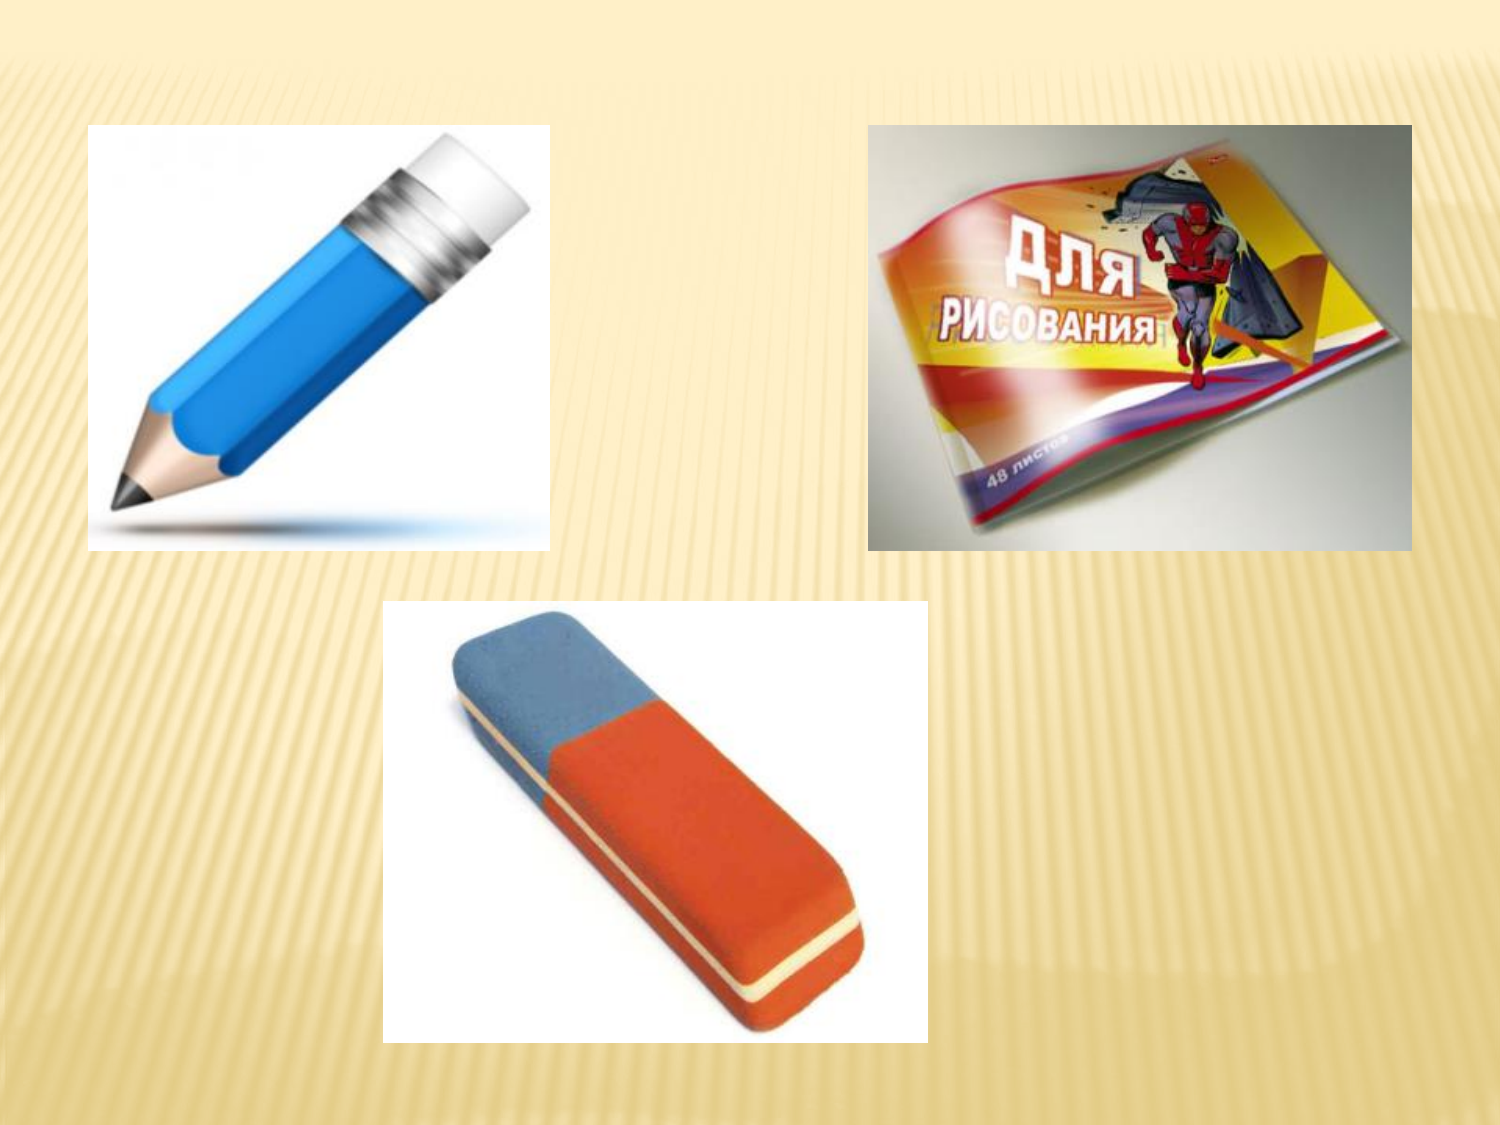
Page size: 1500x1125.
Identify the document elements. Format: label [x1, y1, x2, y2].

picture [383, 601, 928, 1044]
picture [88, 125, 550, 551]
picture [867, 125, 1412, 551]
